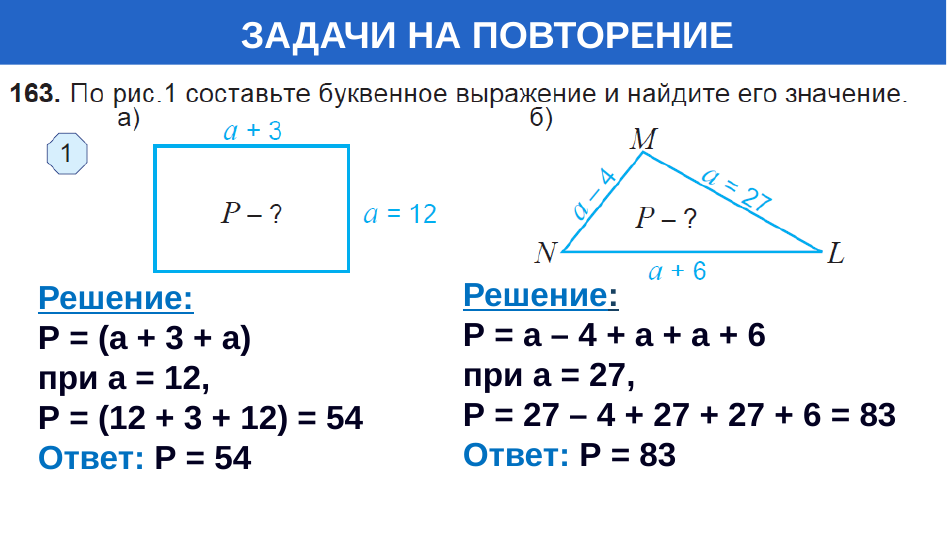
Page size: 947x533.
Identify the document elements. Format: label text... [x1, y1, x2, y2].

text_box Решение: Р = а – 4 + а + а + 6 при а = 27, Р = 27 – 4 + 27 + 27 + 6 = 83 Ответ: Р = 83 [448, 266, 936, 481]
text_box [0, 0, 947, 65]
picture [0, 72, 913, 292]
title ЗАДАЧИ НА ПОВТОРЕНИЕ [85, 3, 890, 68]
